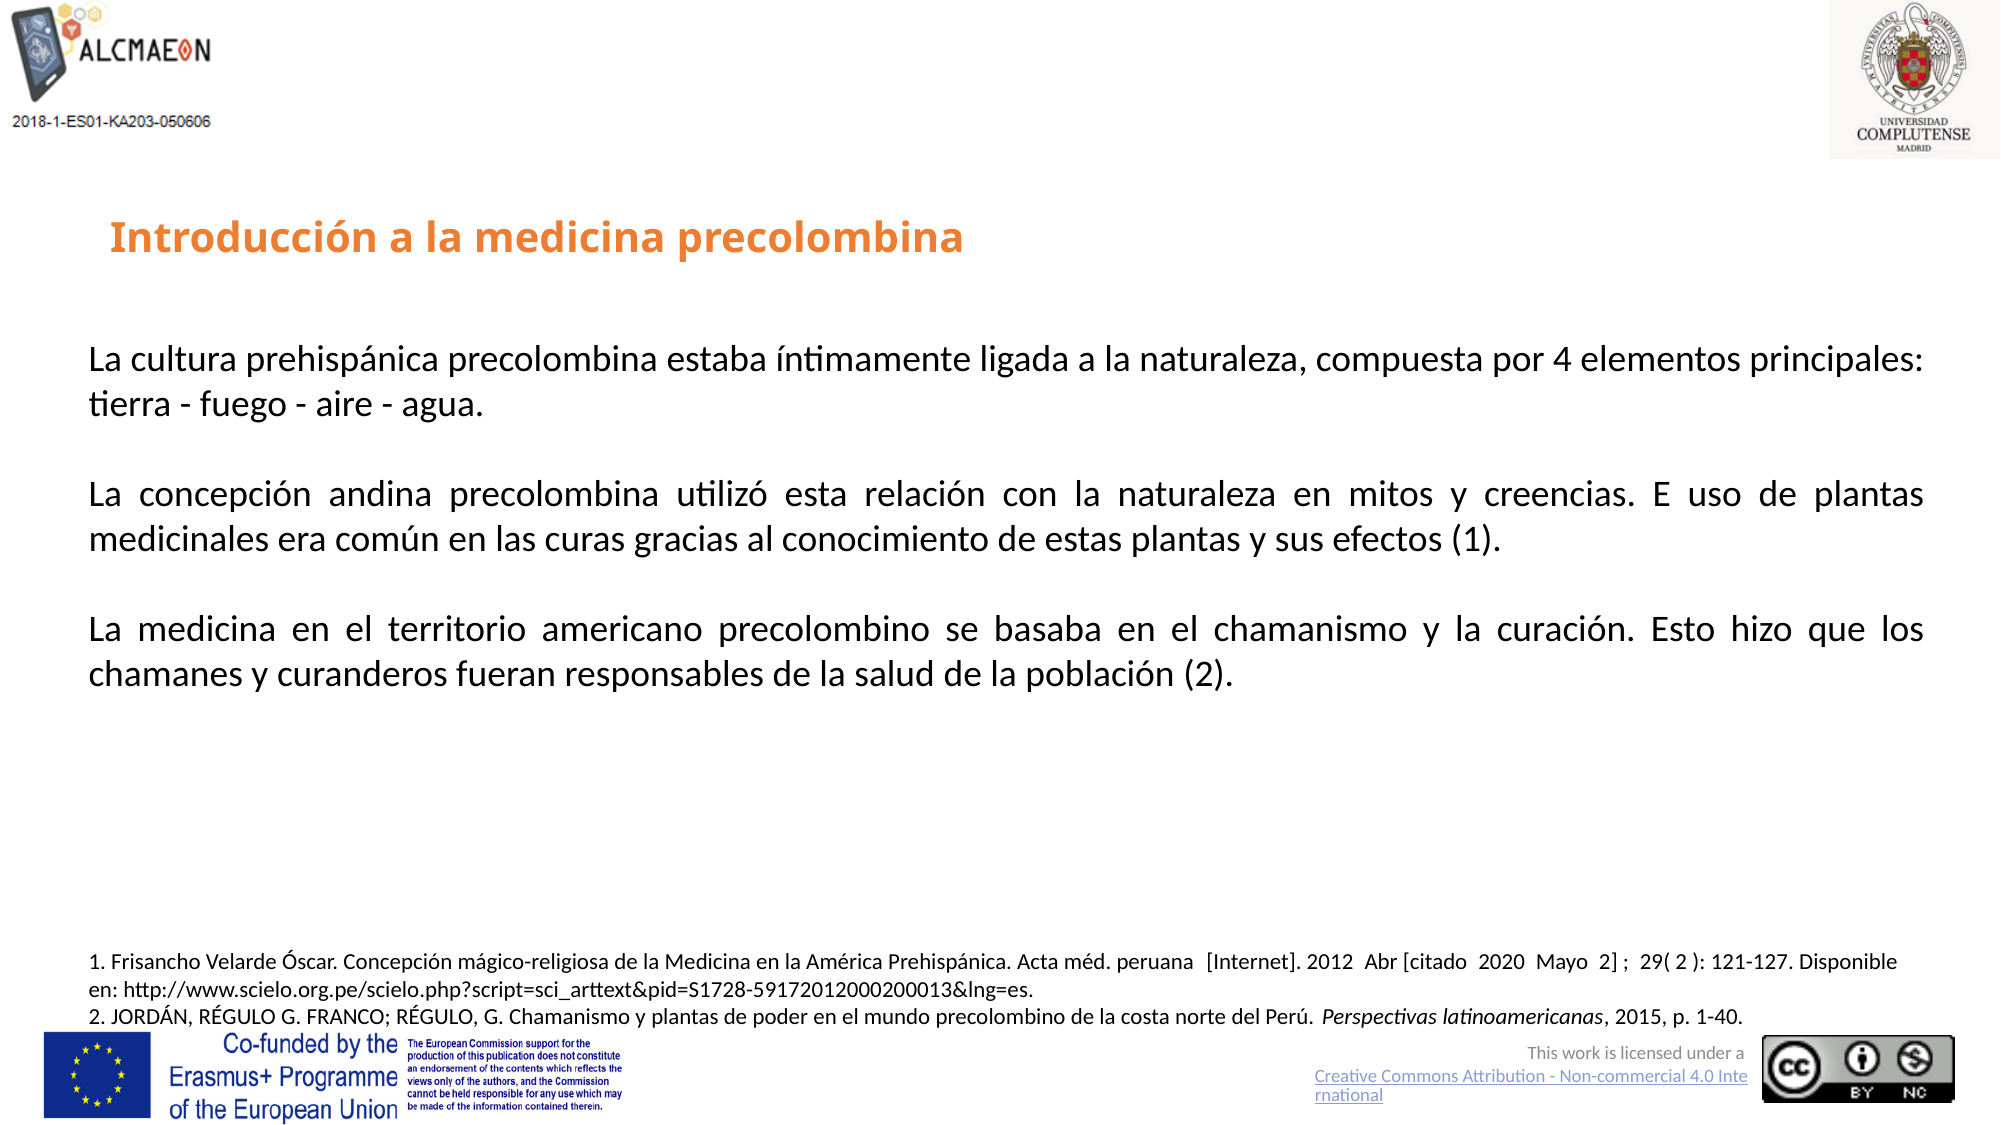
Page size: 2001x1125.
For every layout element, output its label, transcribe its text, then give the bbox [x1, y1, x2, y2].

title Introducción a la medicina precolombina [94, 178, 1820, 281]
picture [1829, 0, 2000, 159]
picture [1762, 1035, 1955, 1103]
text_box La cultura prehispánica precolombina estaba íntimamente ligada a la naturaleza, compuesta por 4 elementos principales: tierra - fuego - aire - agua. La concepción andina precolombina utilizó esta relación con la naturaleza en mitos y creencias. E uso de plantas medicinales era común en las curas gracias al conocimiento de estas plantas y sus efectos (1). La medicina en el territorio americano precolombino se basaba en el chamanismo y la curación. Esto hizo que los chamanes y curanderos fueran responsables de la salud de la población (2). 1. Frisancho Velarde Óscar. Concepción mágico-religiosa de la Medicina en la América Prehispánica. Acta méd. peruana [Internet]. 2012 Abr [citado 2020 Mayo 2] ; 29( 2 ): 121-127. Disponible en: http://www.scielo.org.pe/scielo.php?script=sci_arttext&pid=S1728-59172012000200013&lng=es. 2. JORDÁN, RÉGULO G. FRANCO; RÉGULO, G. Chamanismo y plantas de poder en el mundo precolombino de la costa norte del Perú. Perspectivas latinoamericanas, 2015, p. 1-40. [73, 281, 1941, 1082]
picture [0, 0, 222, 140]
picture [39, 1025, 629, 1125]
